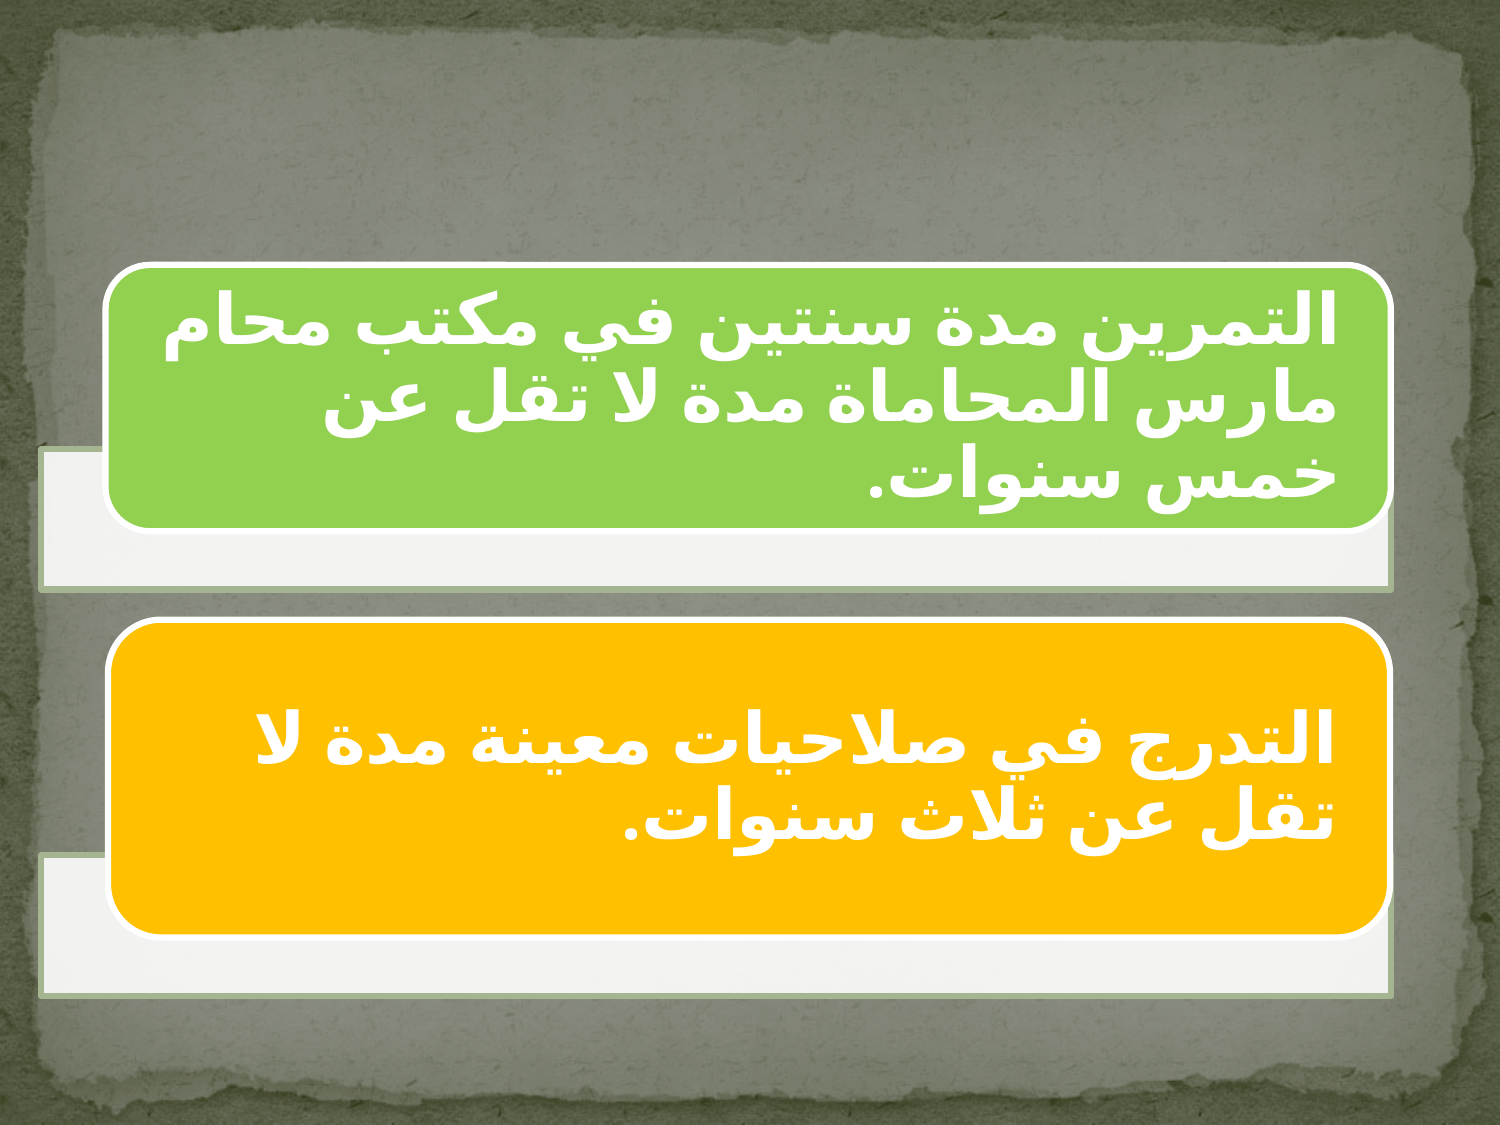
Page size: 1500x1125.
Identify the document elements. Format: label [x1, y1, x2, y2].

list [44, 258, 1390, 1004]
